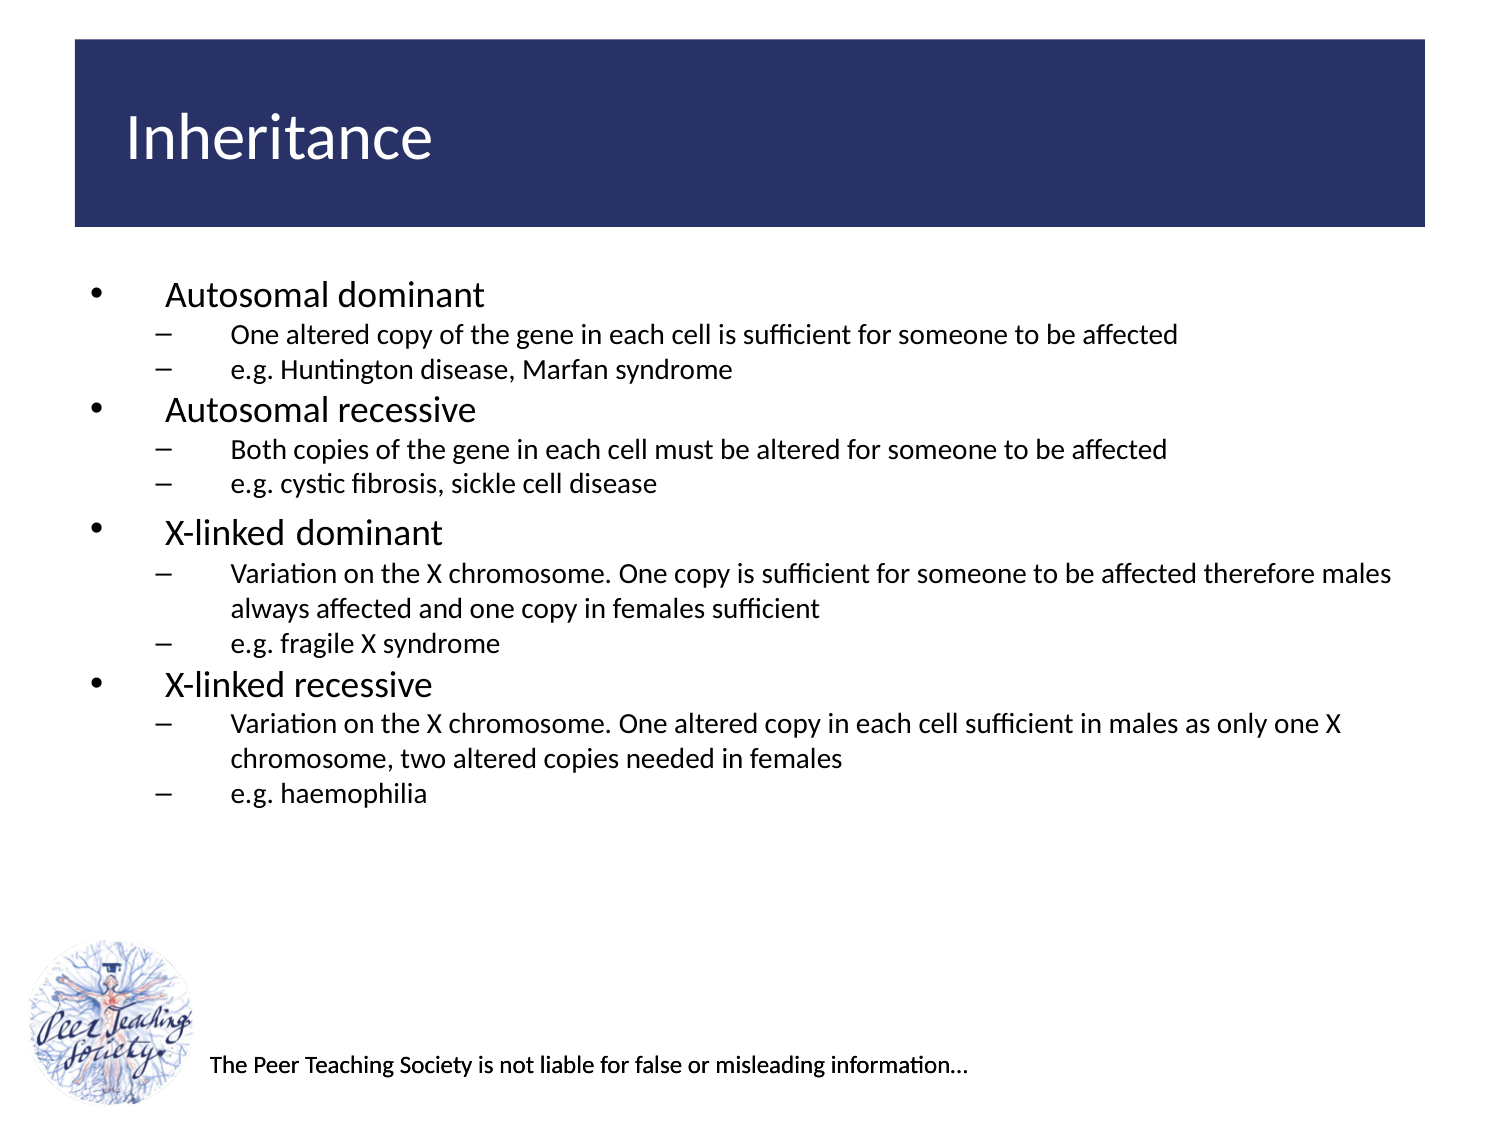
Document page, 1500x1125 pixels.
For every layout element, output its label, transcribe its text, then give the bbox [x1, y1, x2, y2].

text_box Inheritance [110, 85, 1224, 180]
text_box The Peer Teaching Society is not liable for false or misleading information… [201, 1040, 1026, 1087]
text_box [74, 39, 1425, 227]
list Autosomal dominant One altered copy of the gene in each cell is sufficient for someone to be affected e.g. Huntington disease, Marfan syndrome Autosomal recessive Both copies of the gene in each cell must be altered for someone to be affected e.g. cystic fibrosis, sickle cell disease X-linked dominant Variation on the X chromosome. One copy is sufficient for someone to be affected therefore males always affected and one copy in females sufficient e.g. fragile X syndrome X-linked recessive Variation on the X chromosome. One altered copy in each cell sufficient in males as only one X chromosome, two altered copies needed in females e.g. haemophilia [75, 262, 1425, 1005]
picture [26, 938, 195, 1108]
